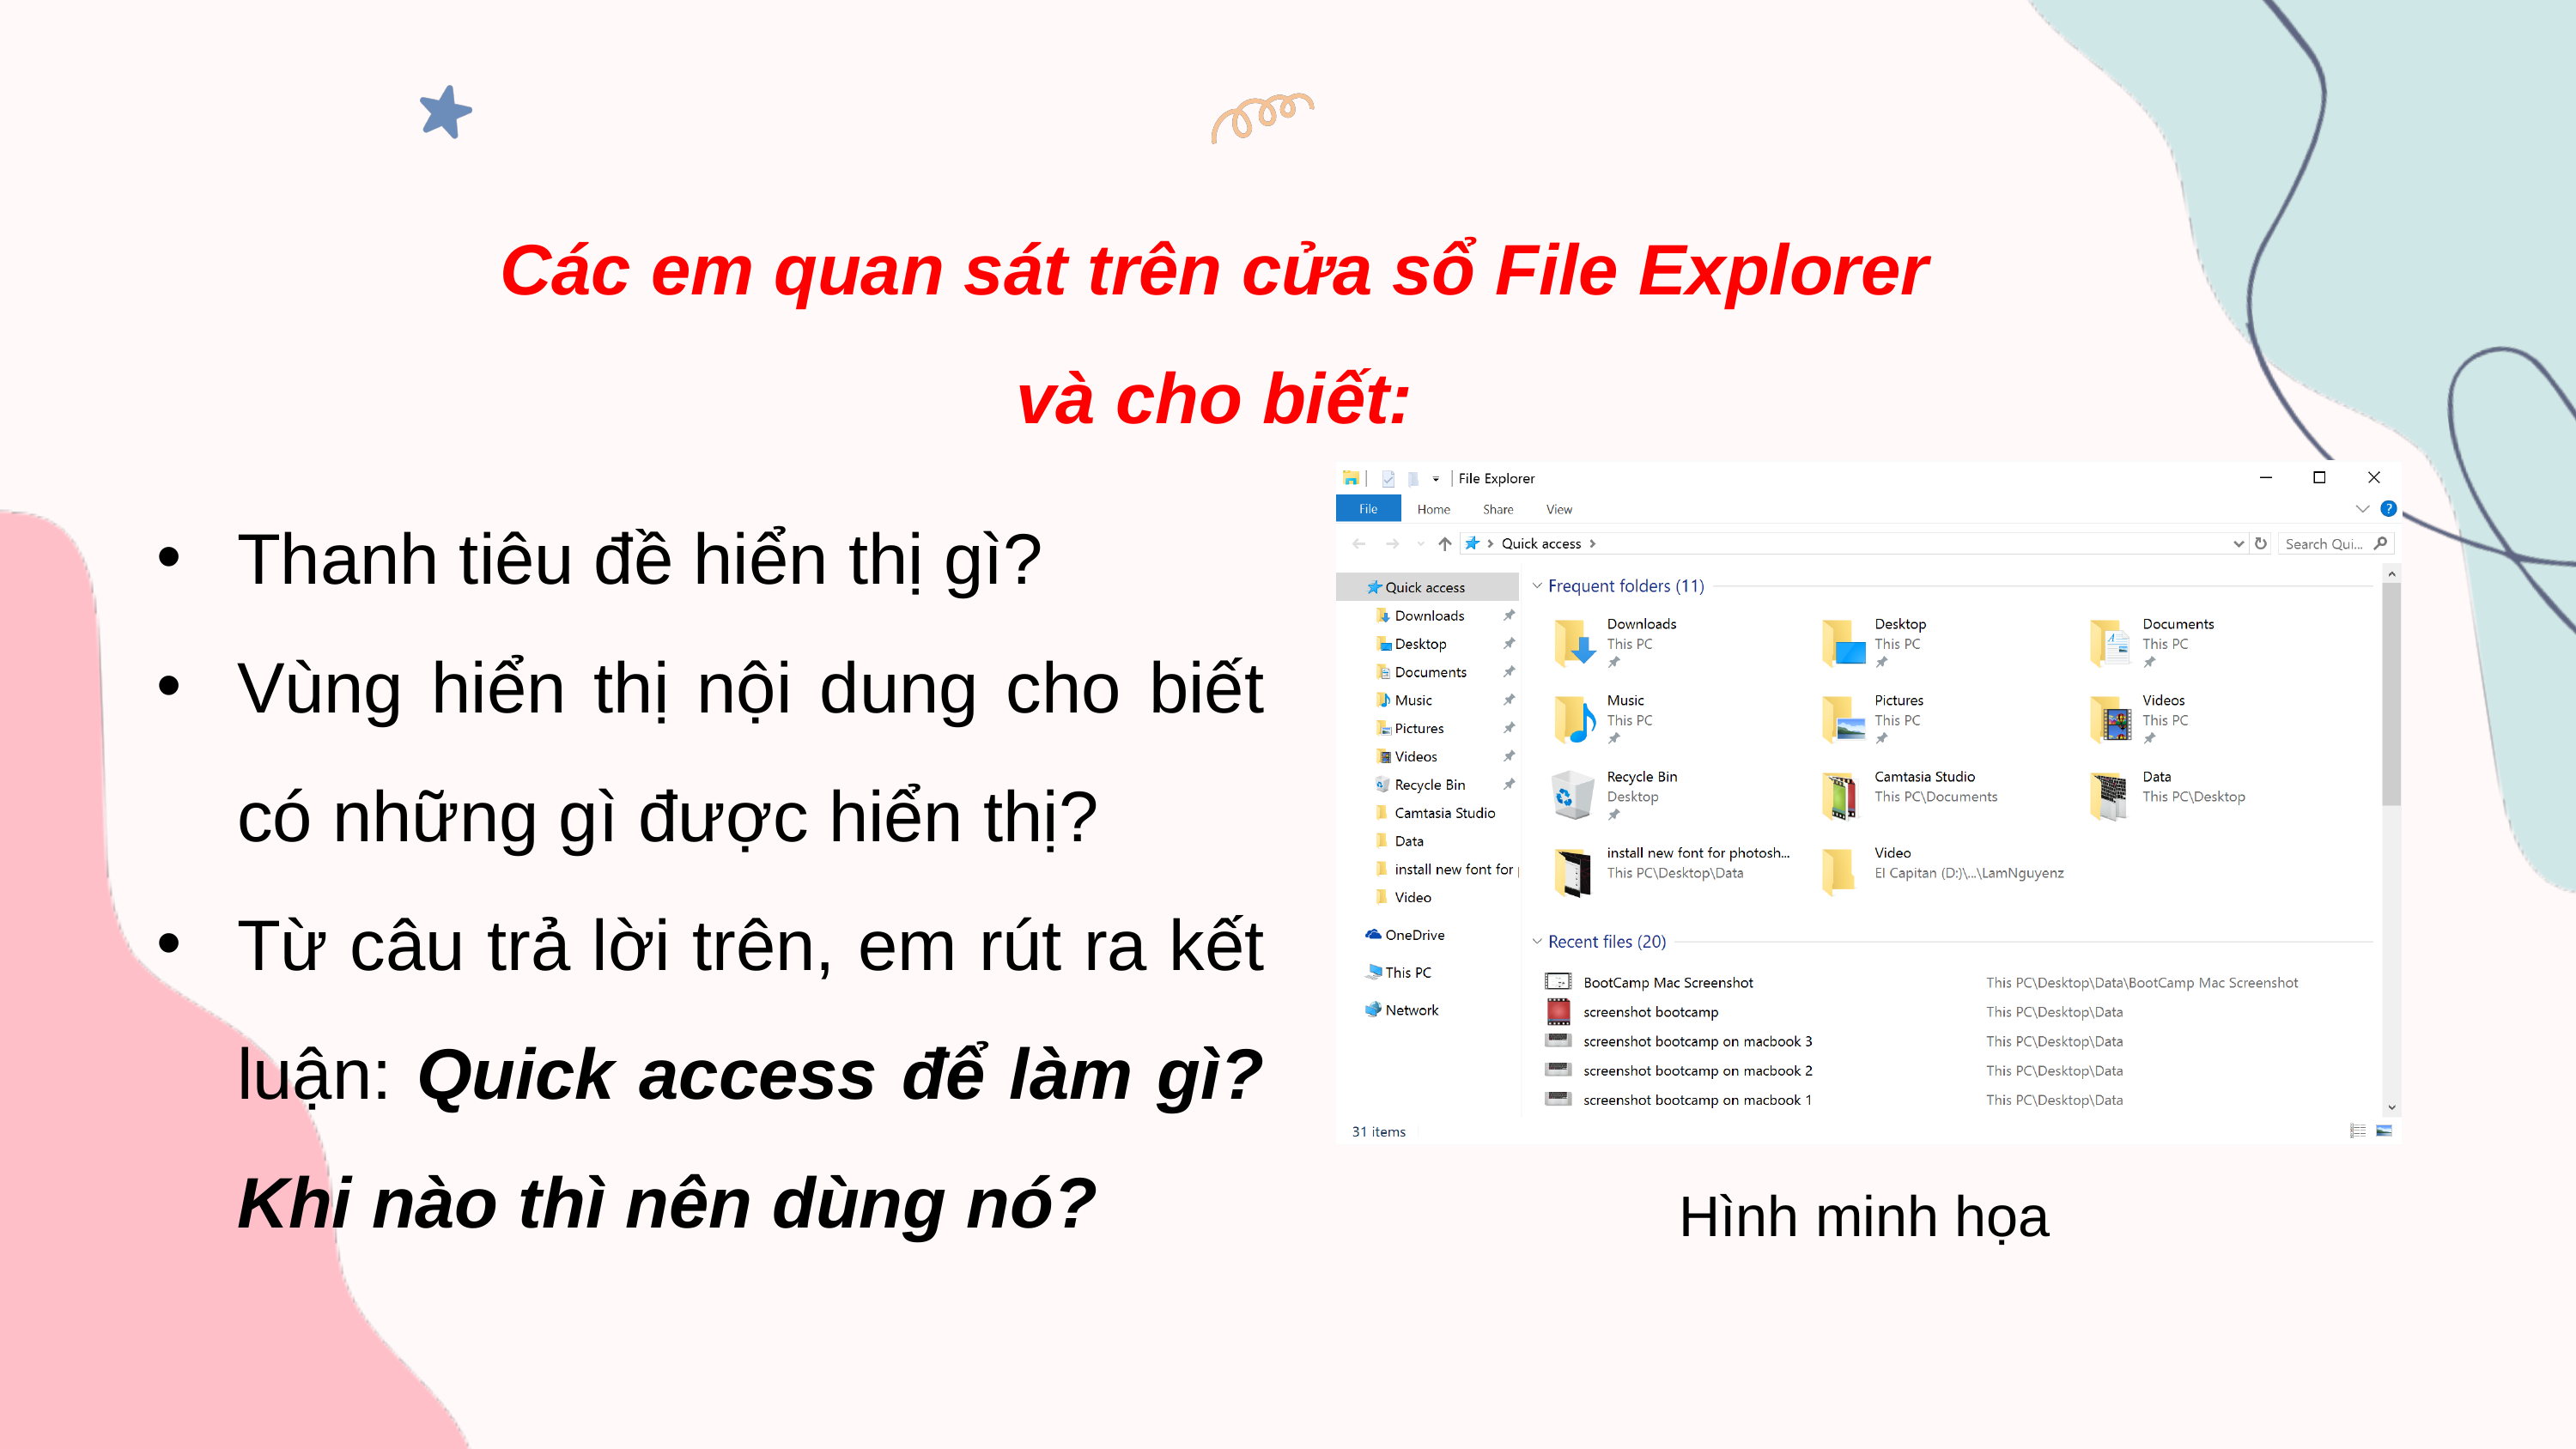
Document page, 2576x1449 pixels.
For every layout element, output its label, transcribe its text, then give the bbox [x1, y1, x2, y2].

text_box Các em quan sát trên cửa sổ File Explorer và cho biết: [476, 173, 1832, 445]
picture [1203, 80, 1317, 148]
text_box Thanh tiêu đề hiển thị gì? Vùng hiển thị nội dung cho biết có những gì được hiển thị? Từ câu trả lời trên, em rút ra kết luận: Quick access để làm gì? Khi nào thì nên dùng nó? [143, 464, 1278, 1249]
picture [414, 80, 476, 141]
picture [0, 427, 683, 1449]
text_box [1334, 460, 2403, 1256]
picture [1836, 0, 2576, 997]
